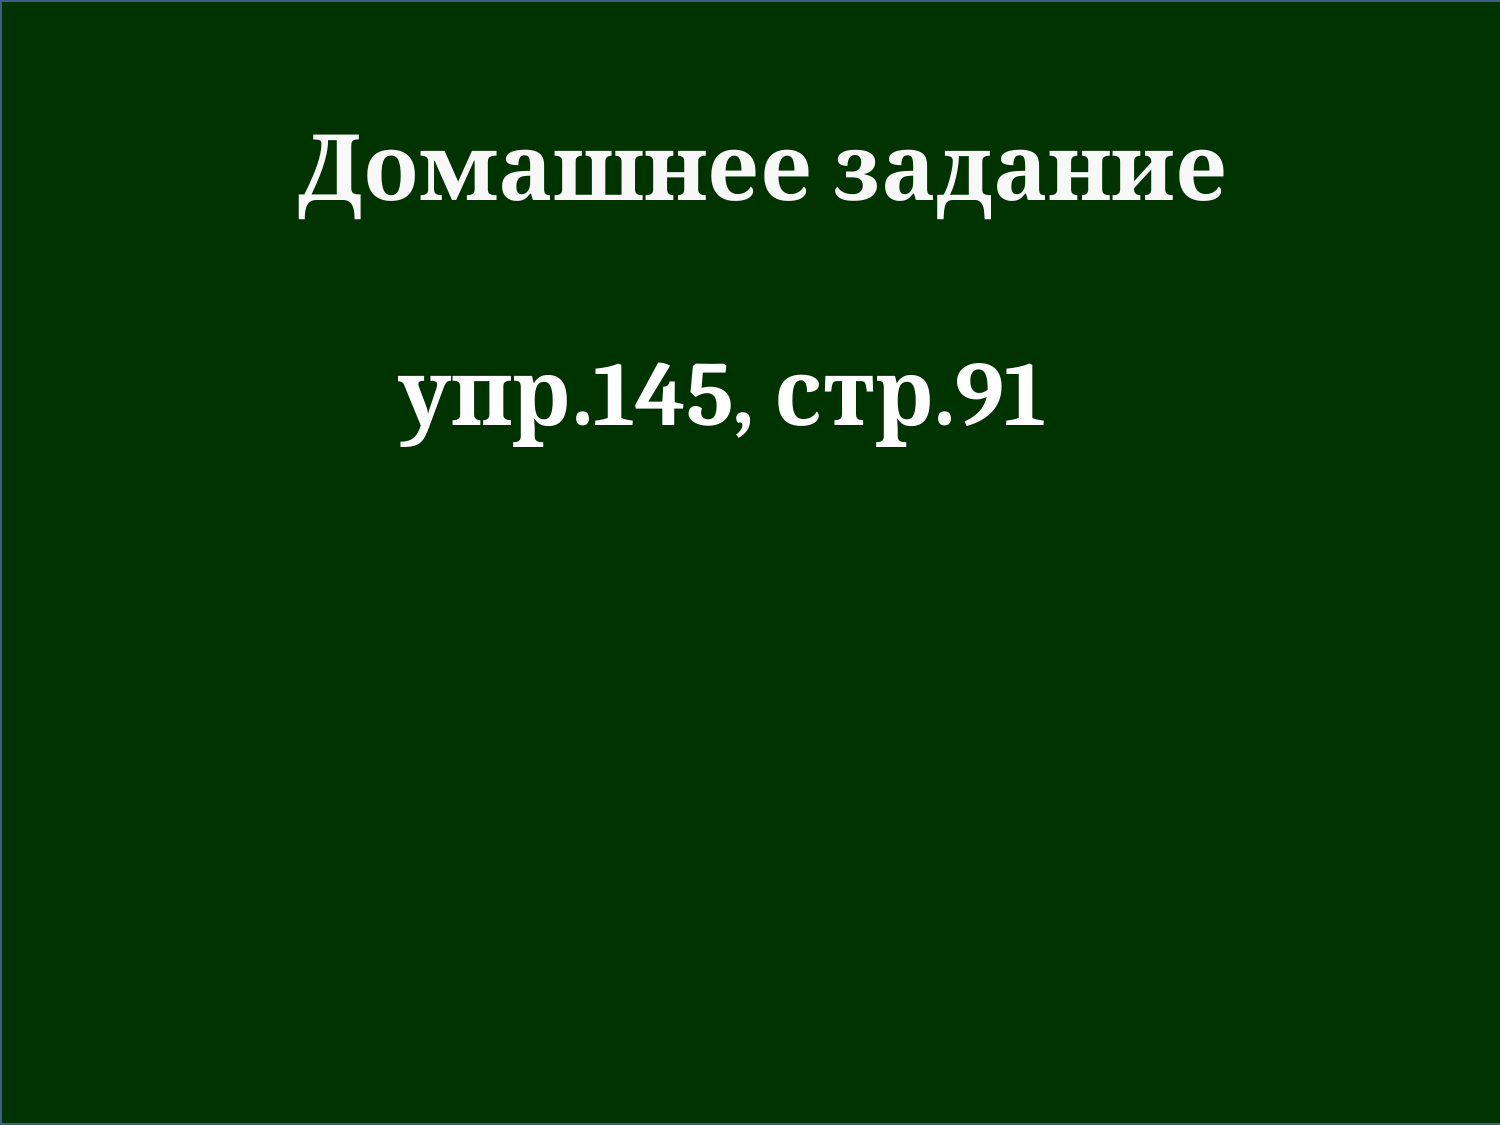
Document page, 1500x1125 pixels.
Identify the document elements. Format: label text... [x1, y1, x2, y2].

text_box упр.145, стр.91 [383, 326, 1117, 451]
text_box Домашнее задание [88, 101, 1439, 290]
text_box [0, 0, 1500, 1125]
